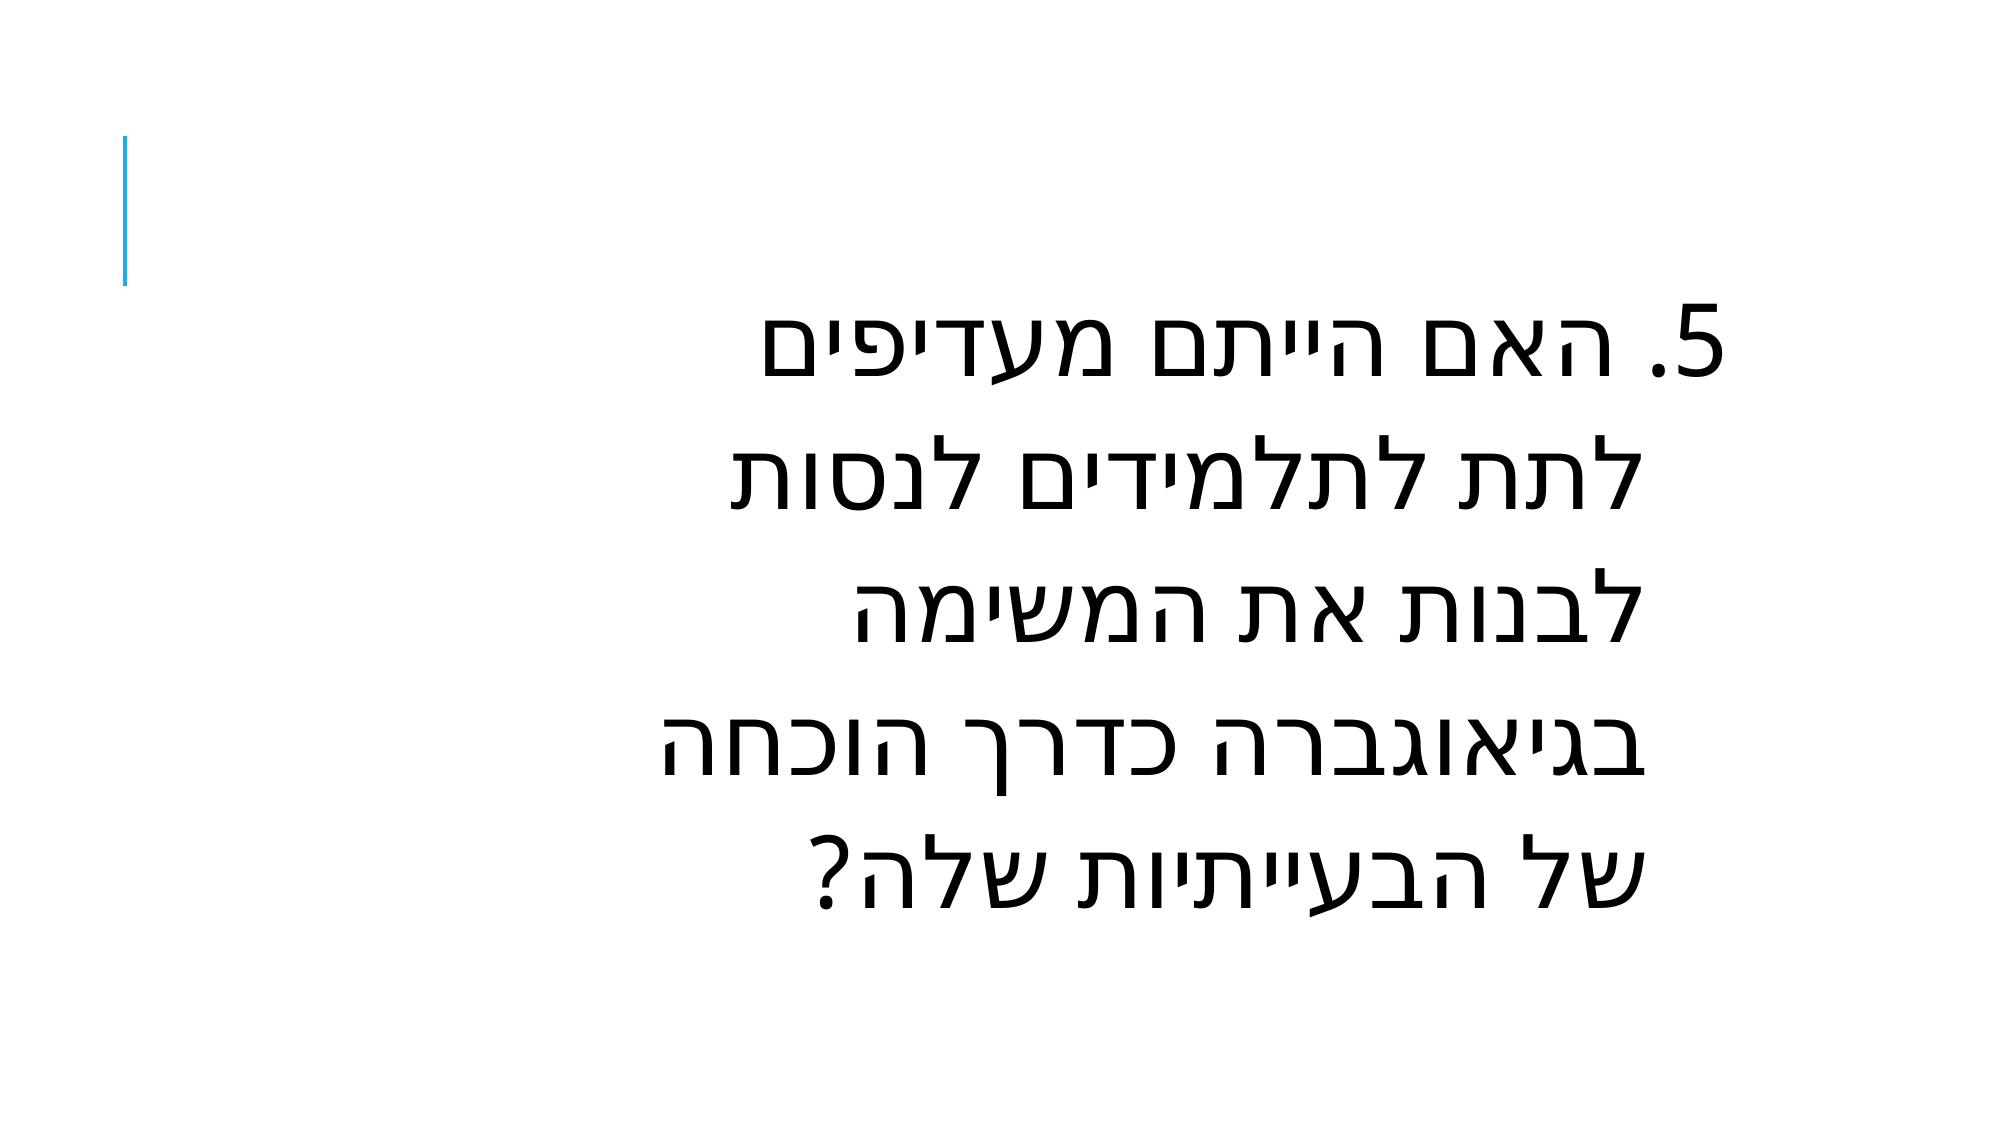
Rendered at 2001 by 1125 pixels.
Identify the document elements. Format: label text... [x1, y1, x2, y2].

list 5. האם הייתם מעדיפים לתת לתלמידים לנסות לבנות את המשימה בגיאוגברה כדרך הוכחה של הבעייתיות שלה? [162, 281, 1758, 942]
